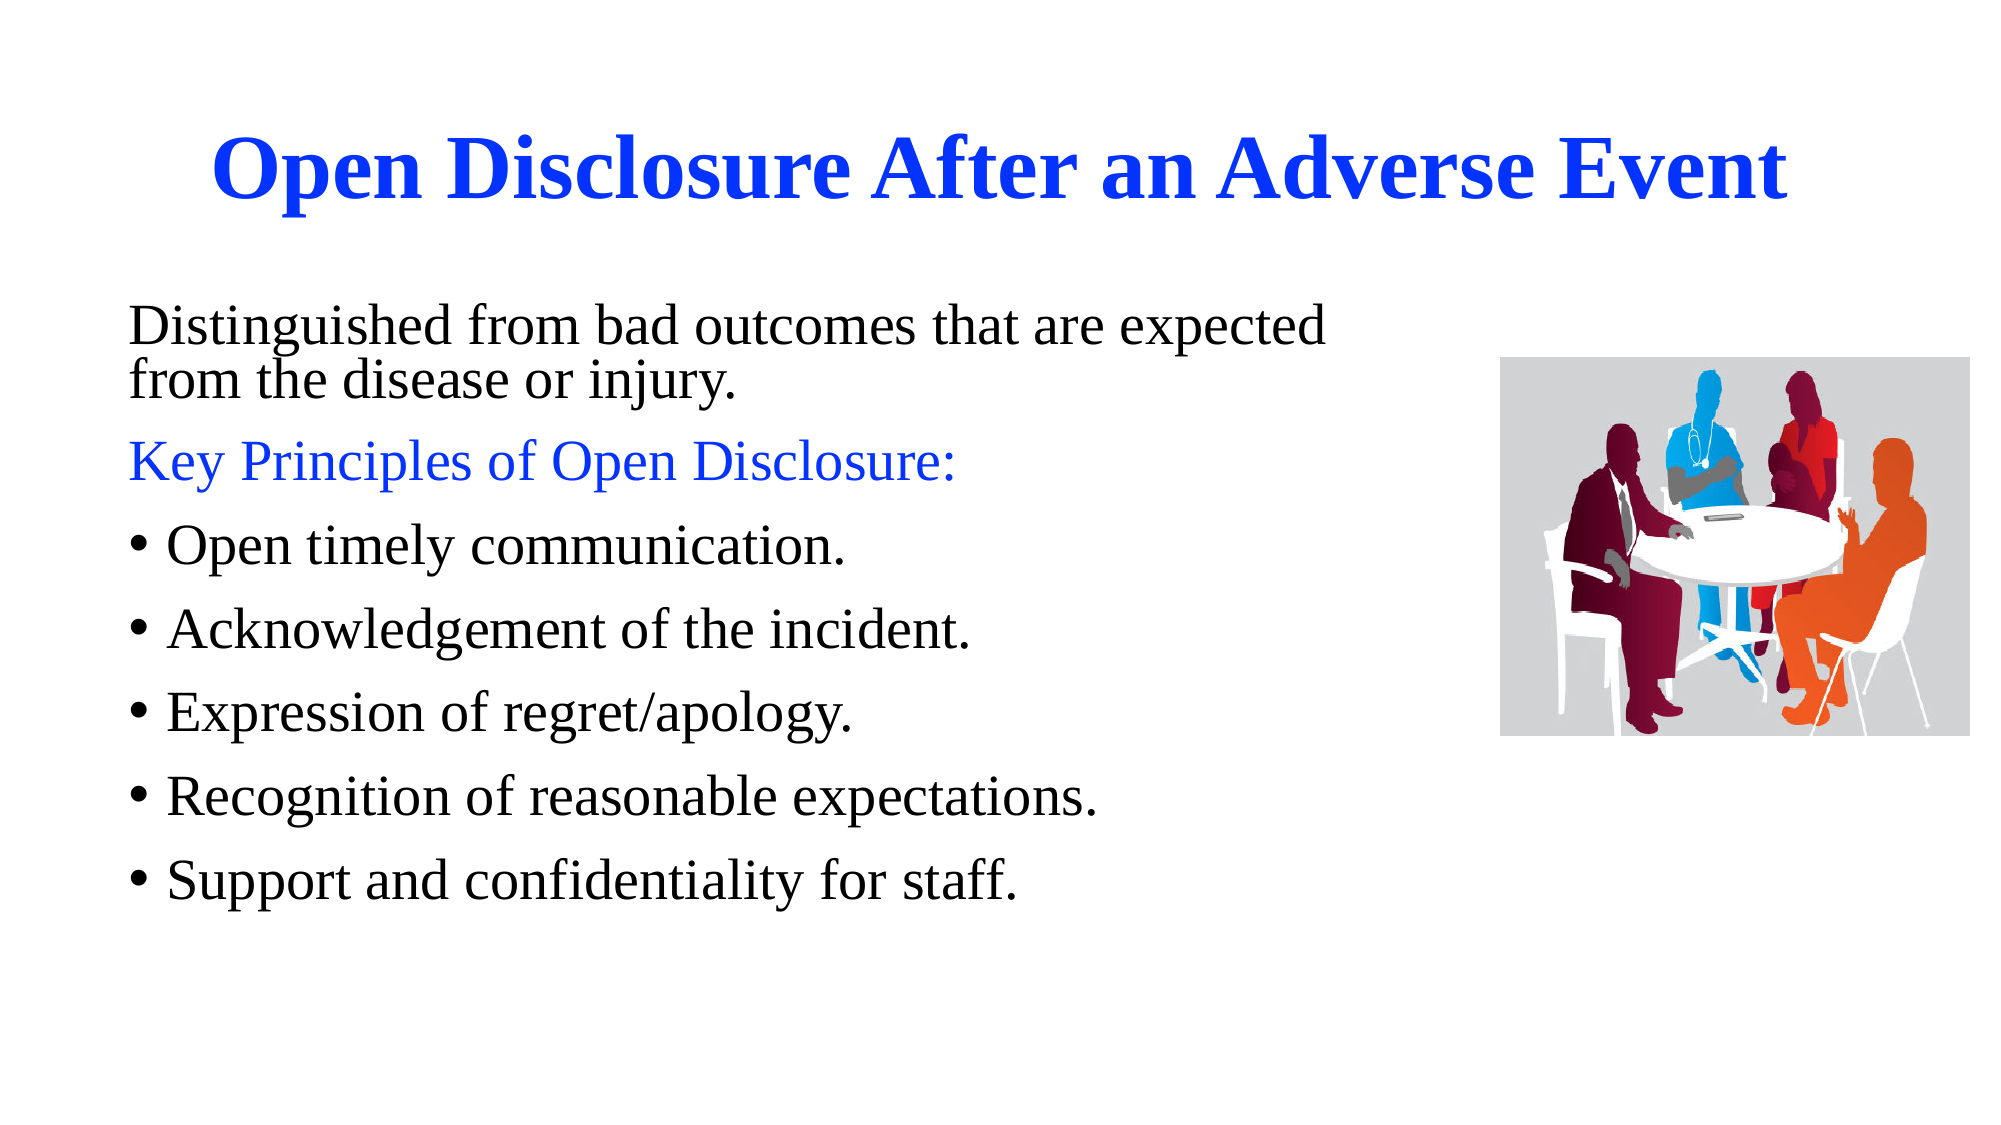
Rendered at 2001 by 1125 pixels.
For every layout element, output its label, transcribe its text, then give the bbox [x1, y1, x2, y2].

picture [1499, 357, 1970, 736]
list Distinguished from bad outcomes that are expected from the disease or injury. Key Principles of Open Disclosure: Open timely communication. Acknowledgement of the incident. Expression of regret/apology. Recognition of reasonable expectations. Support and confidentiality for staff. [113, 295, 1455, 1050]
title Open Disclosure After an Adverse Event [137, 59, 1863, 278]
